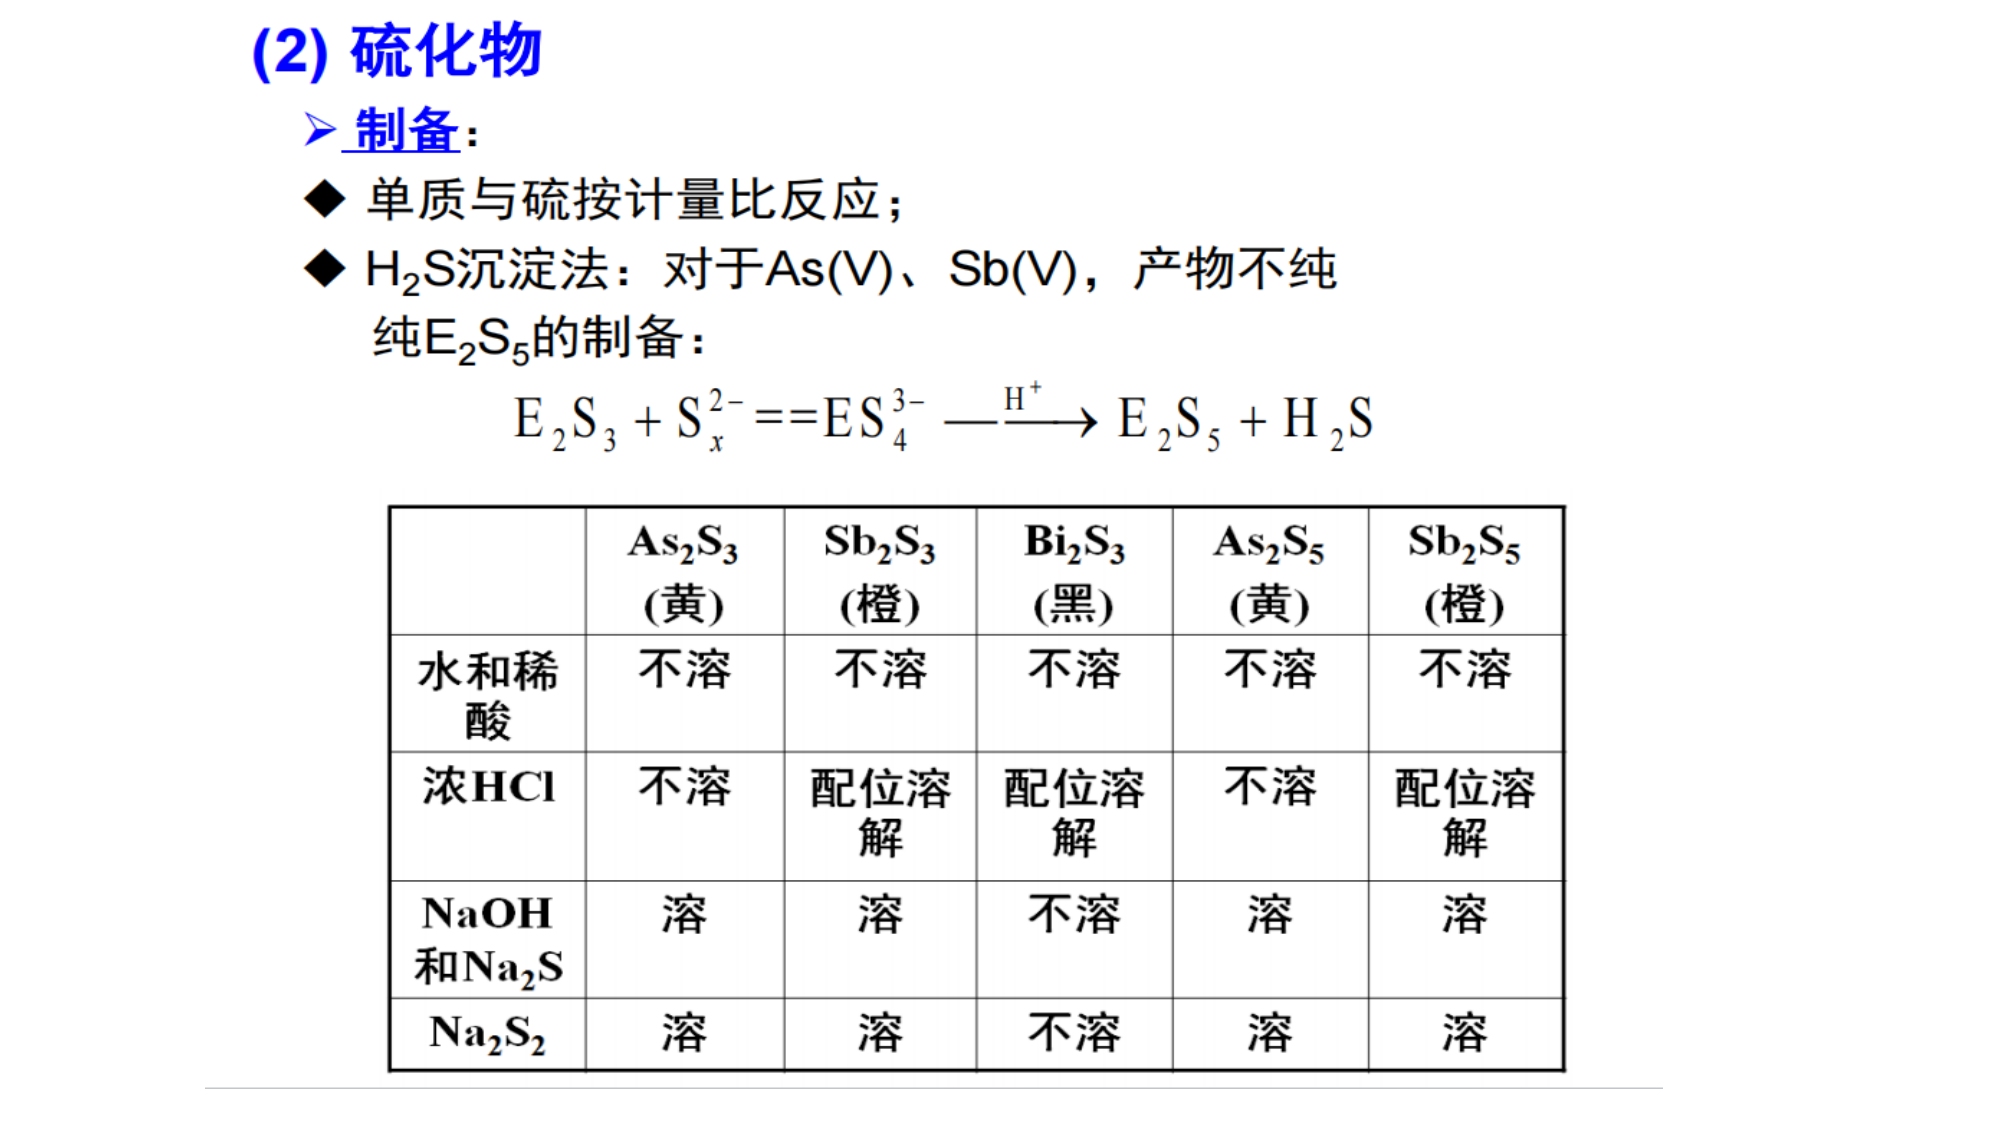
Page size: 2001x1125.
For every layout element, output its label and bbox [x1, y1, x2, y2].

picture [204, 10, 1664, 1089]
